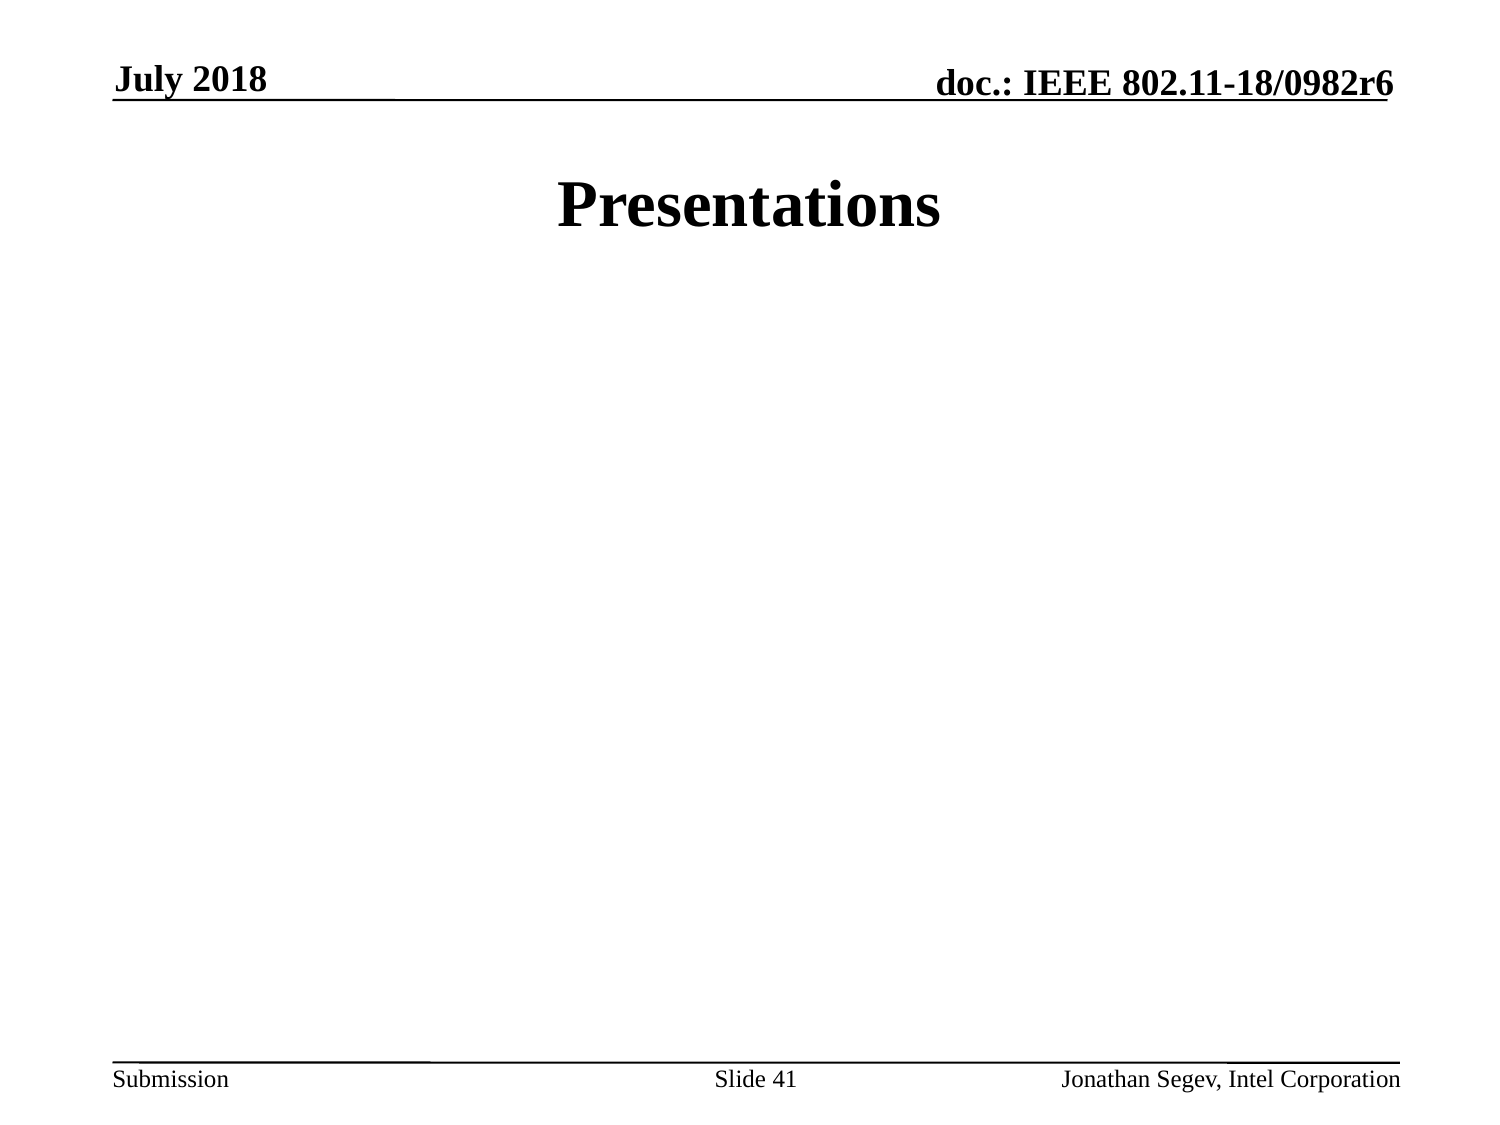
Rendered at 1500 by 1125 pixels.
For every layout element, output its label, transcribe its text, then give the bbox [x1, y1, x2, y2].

footer Jonathan Segev, Intel Corporation [878, 1061, 1402, 1093]
slide_number Slide 41 [712, 1061, 800, 1123]
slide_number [114, 54, 423, 100]
title Presentations [112, 112, 1388, 288]
